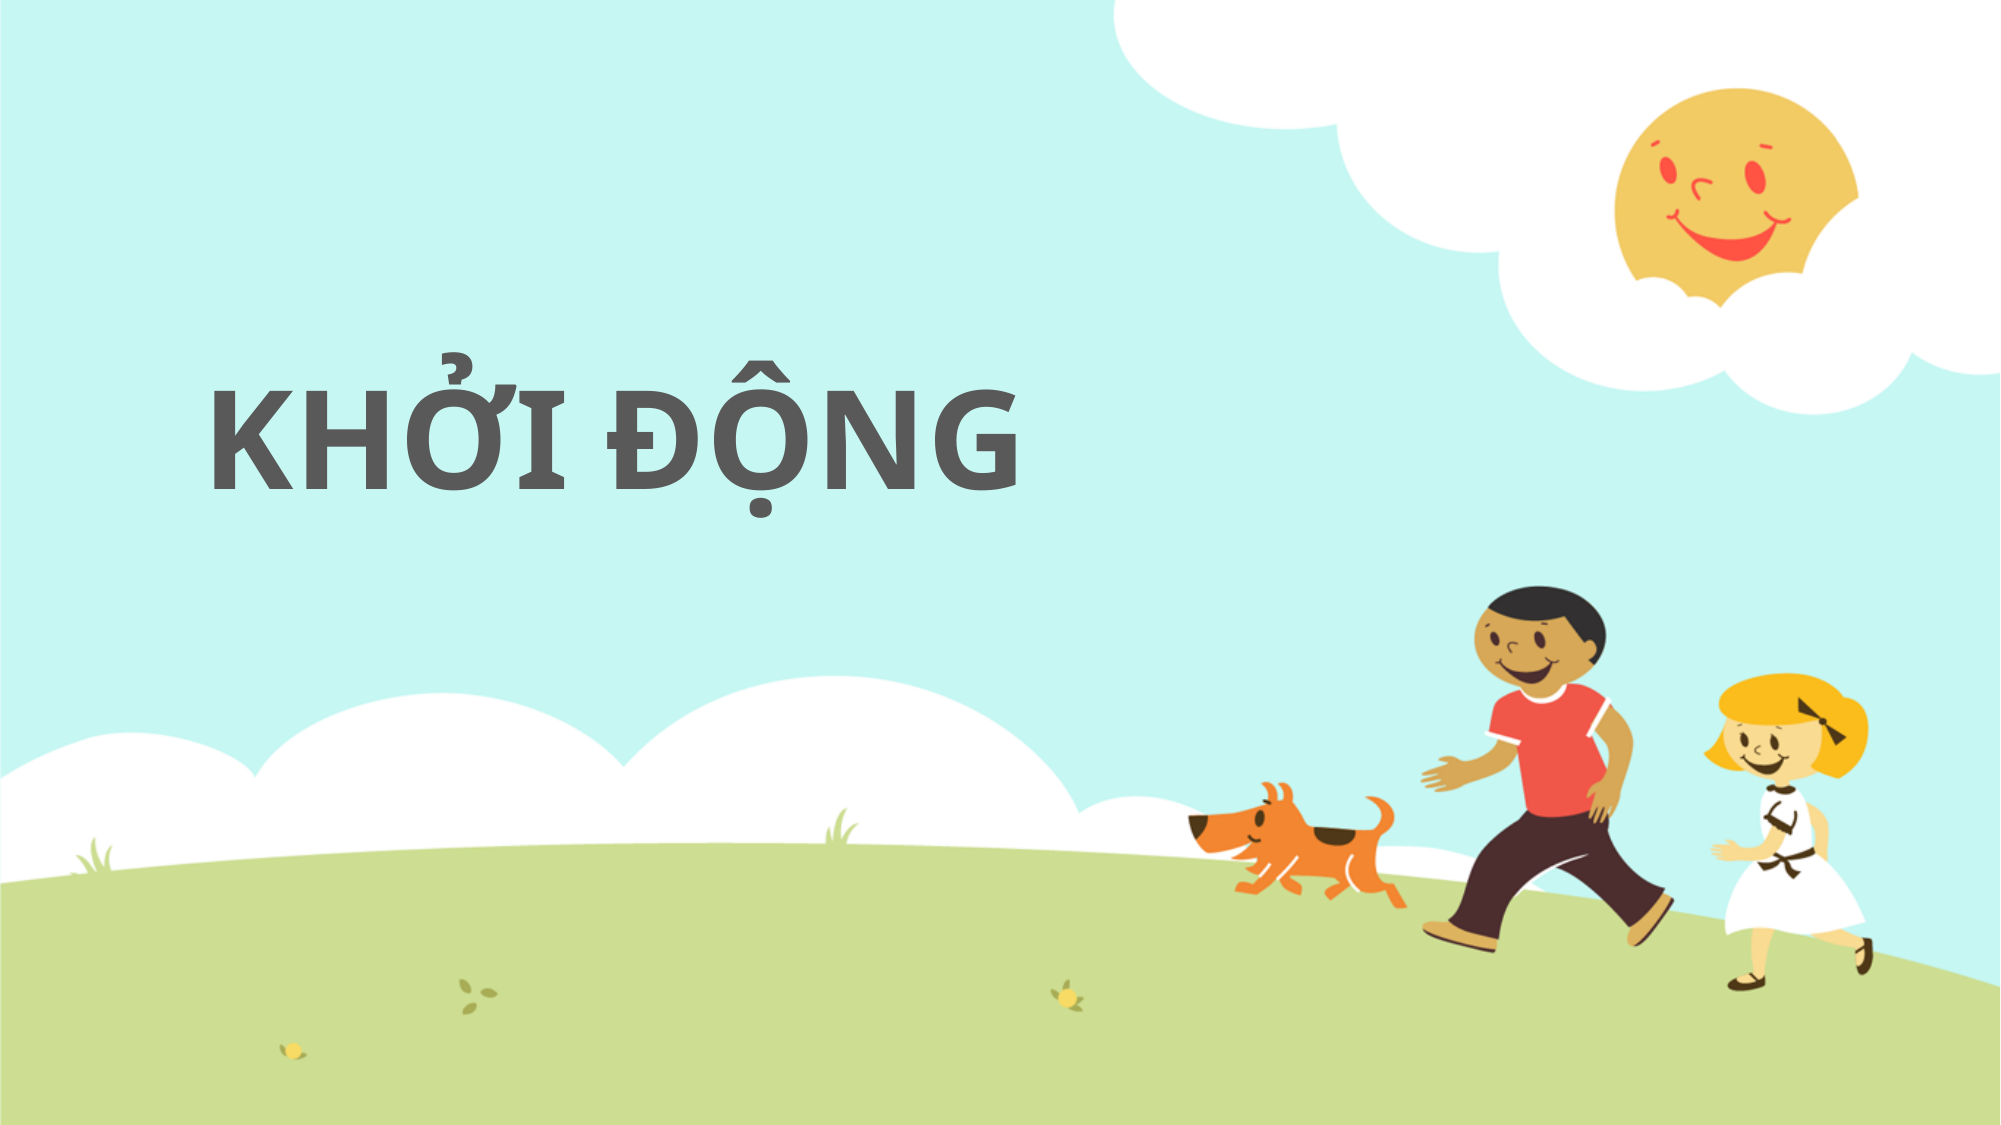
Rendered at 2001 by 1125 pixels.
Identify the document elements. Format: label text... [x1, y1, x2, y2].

picture [0, 0, 2001, 1125]
title KHỞI ĐỘNG [187, 100, 1352, 524]
